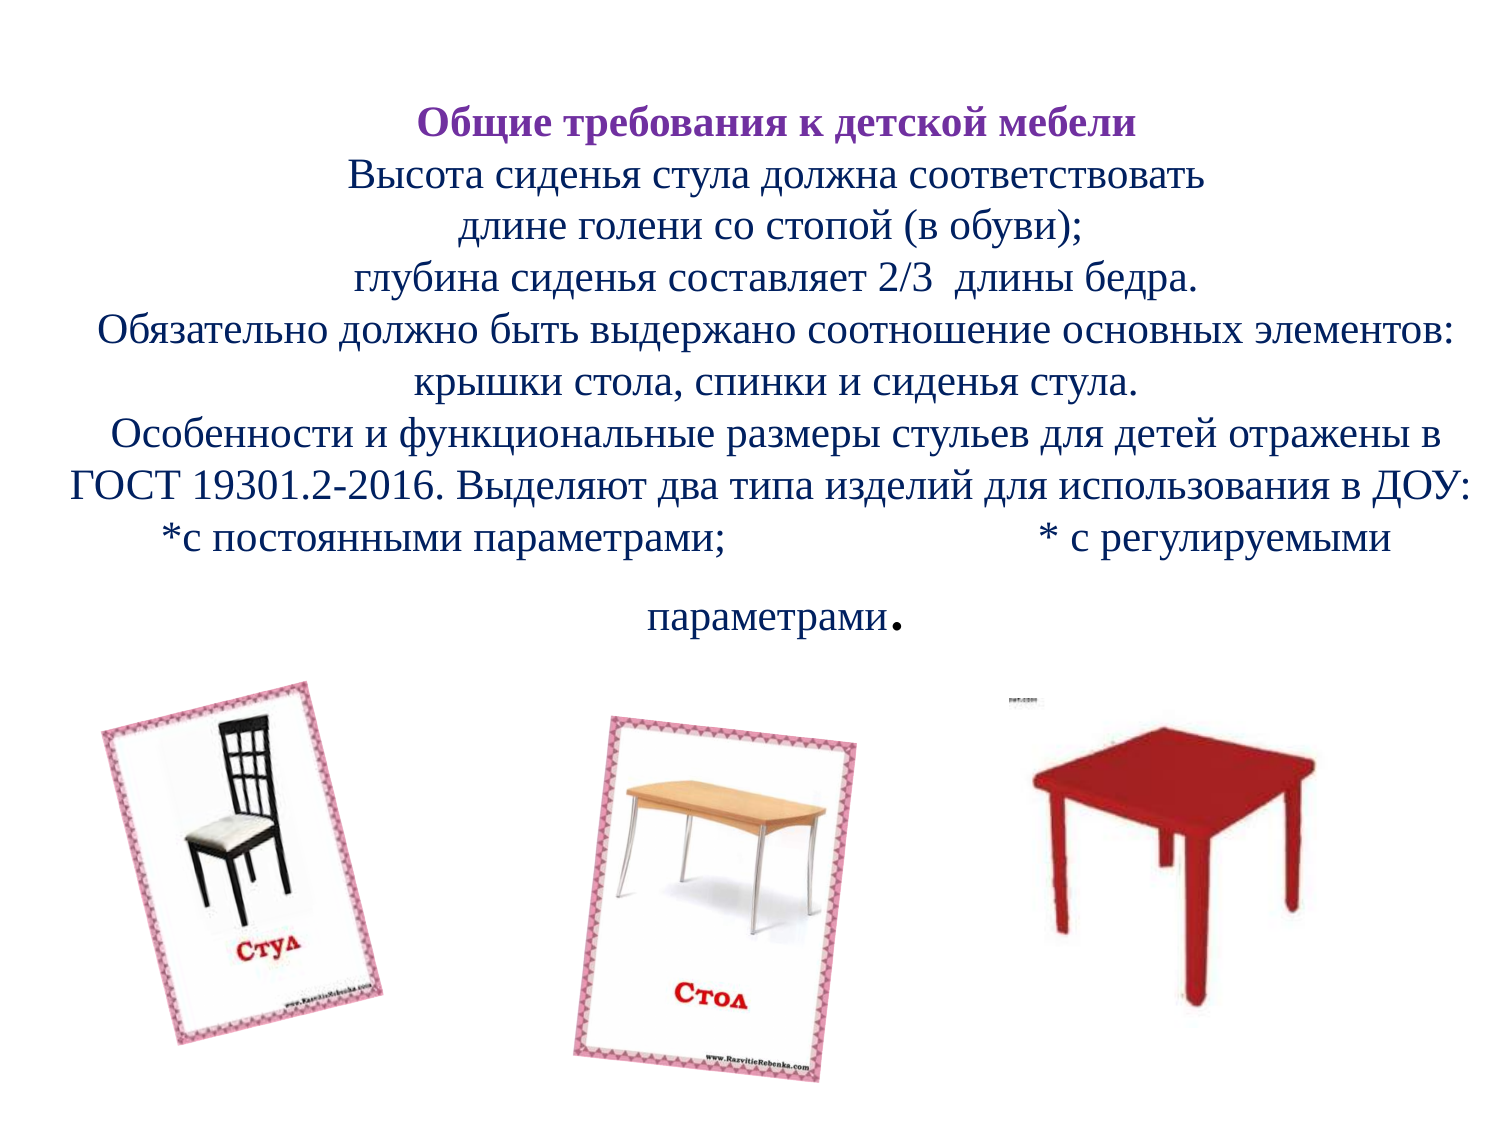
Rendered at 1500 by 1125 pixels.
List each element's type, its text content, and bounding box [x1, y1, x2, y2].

picture [573, 716, 857, 1082]
title Общие требования к детской мебели Высота сиденья стула должна соответствовать длине голени со стопой (в обуви); глубина сиденья составляет 2/3 длины бедра. Обязательно должно быть выдержано соотношение основных элементов: крышки стола, спинки и сиденья стула. Особенности и функциональные размеры стульев для детей отражены в ГОСТ 19301.2-2016. Выделяют два типа изделий для использования в ДОУ: *с постоянными параметрами; * с регулируемыми параметрами. [53, 30, 1500, 740]
picture [1009, 698, 1339, 1028]
picture [101, 682, 383, 1045]
